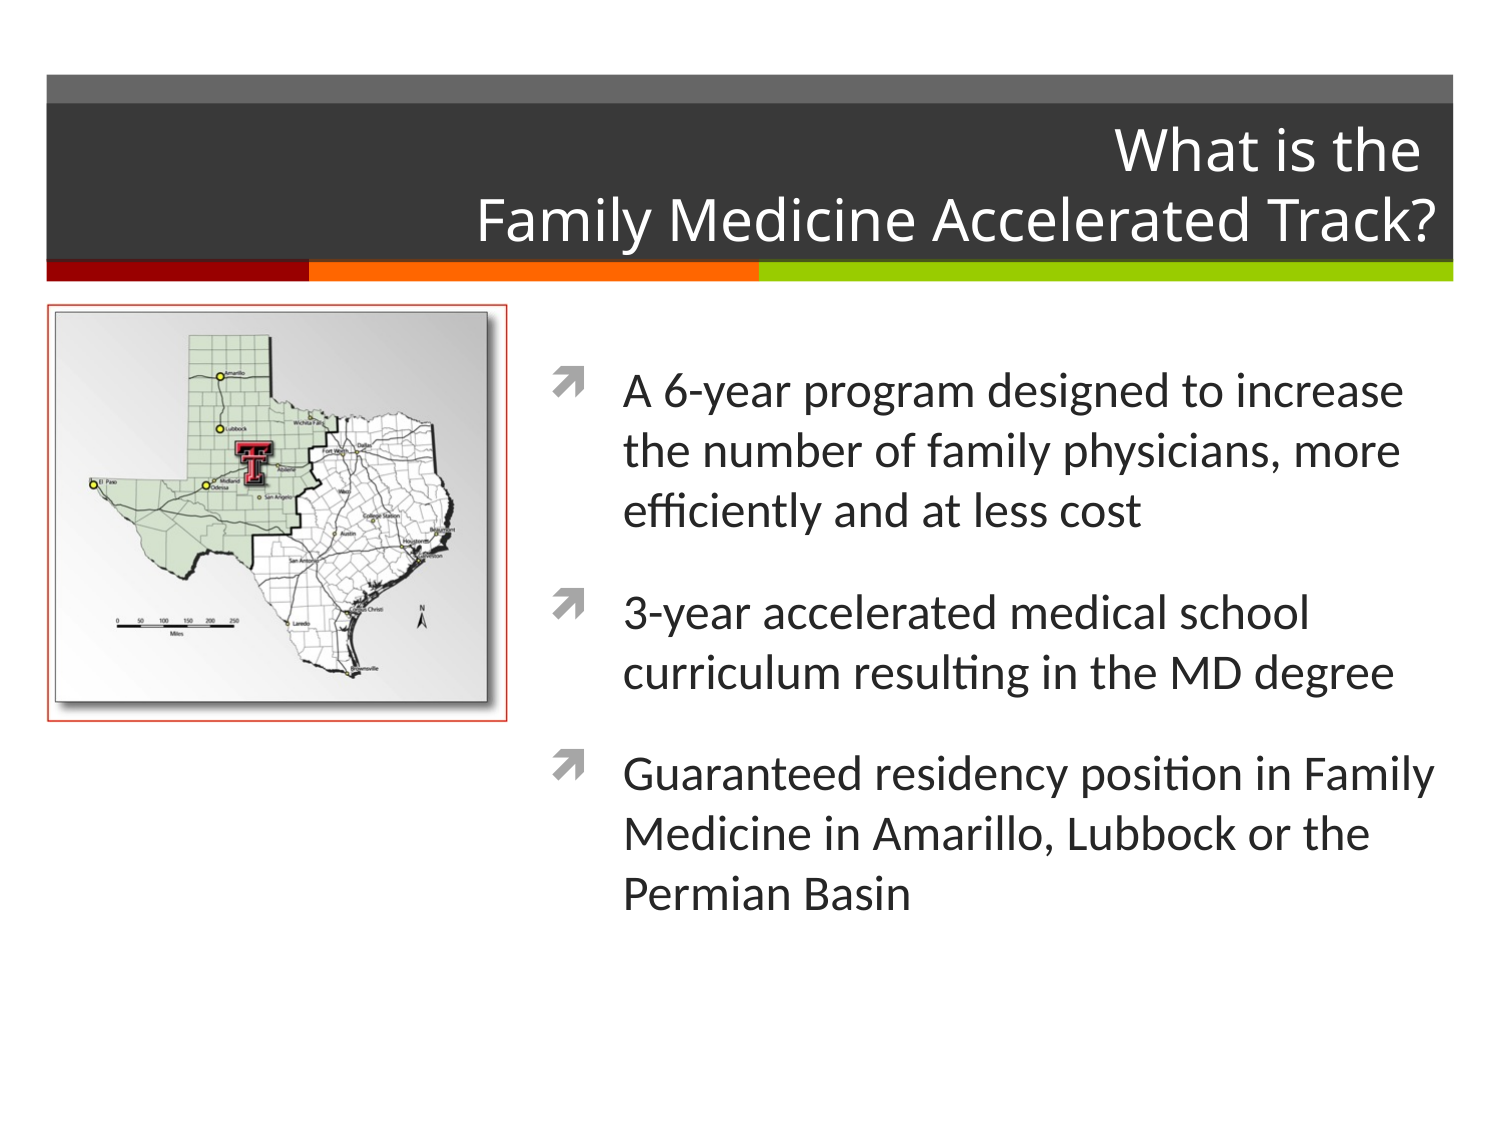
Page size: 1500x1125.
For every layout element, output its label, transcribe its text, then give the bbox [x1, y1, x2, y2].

title What is the Family Medicine Accelerated Track? [46, 103, 1454, 263]
list A 6-year program designed to increase the number of family physicians, more efficiently and at less cost 3-year accelerated medical school curriculum resulting in the MD degree Guaranteed residency position in Family Medicine in Amarillo, Lubbock or the Permian Basin [533, 350, 1454, 1097]
picture [46, 303, 508, 724]
